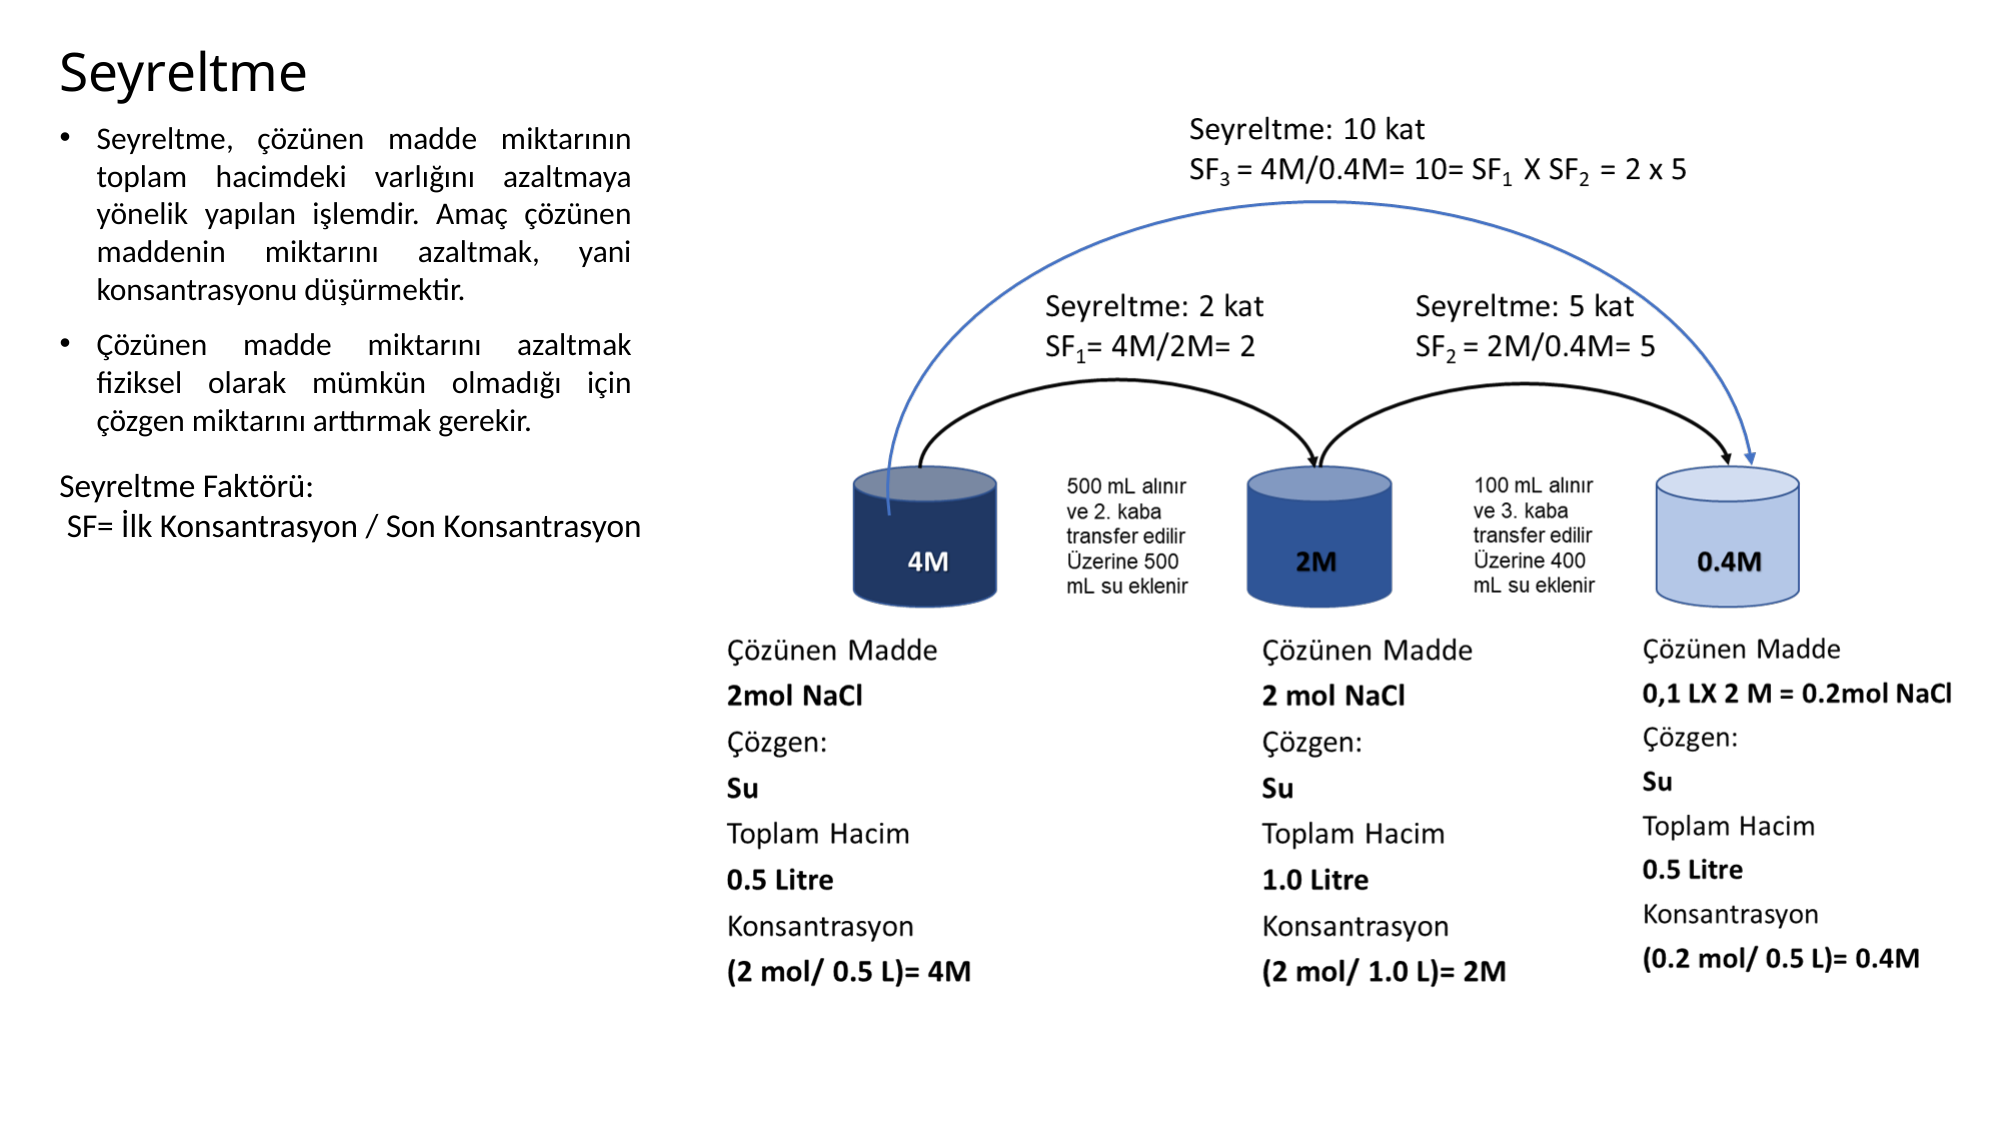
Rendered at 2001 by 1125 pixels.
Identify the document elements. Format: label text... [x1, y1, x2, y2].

title Seyreltme [44, 37, 1638, 111]
list Seyreltme, çözünen madde miktarının toplam hacimdeki varlığını azaltmaya yönelik yapılan işlemdir. Amaç çözünen maddenin miktarını azaltmak, yani konsantrasyonu düşürmektir. Çözünen madde miktarını azaltmak fiziksel olarak mümkün olmadığı için çözgen miktarını arttırmak gerekir. [44, 110, 647, 450]
text_box Seyreltme Faktörü: SF= İlk Konsantrasyon / Son Konsantrasyon [44, 456, 661, 552]
picture [707, 97, 1971, 1009]
